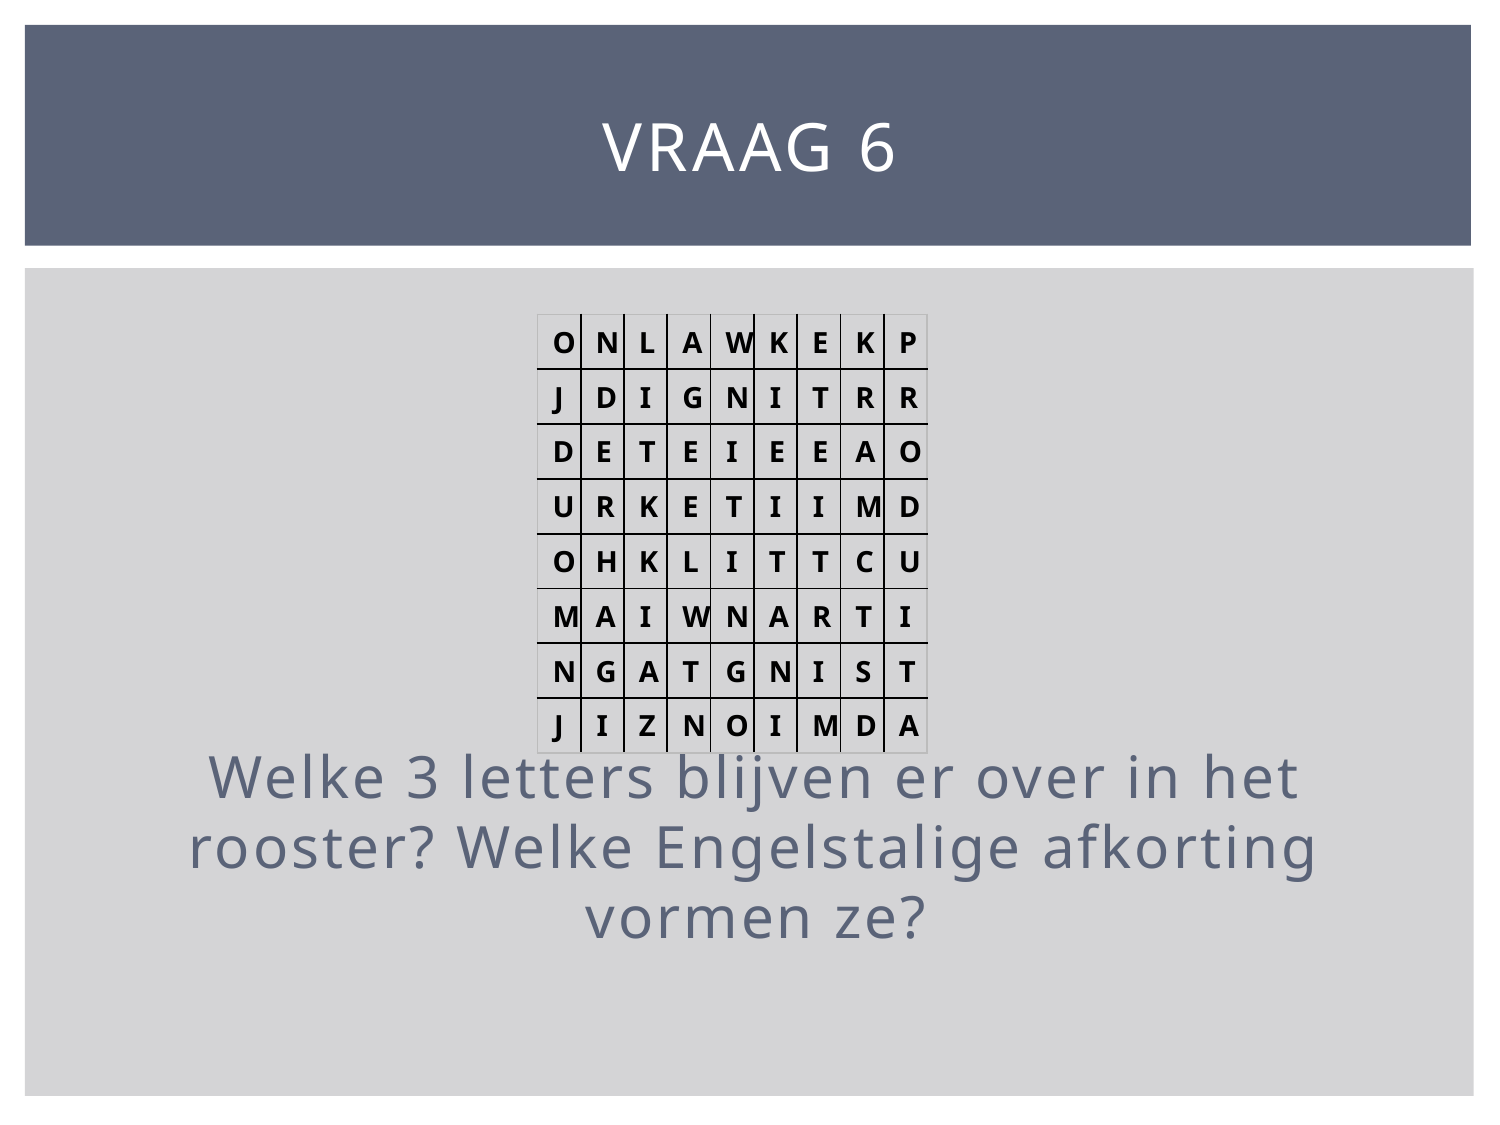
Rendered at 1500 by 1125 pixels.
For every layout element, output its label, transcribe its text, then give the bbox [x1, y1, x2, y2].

table_cell A [625, 644, 666, 697]
table_cell T [798, 535, 840, 588]
table_cell M [538, 589, 580, 642]
table_cell J [538, 370, 580, 423]
table_header W [711, 315, 753, 368]
table_cell W [668, 589, 710, 642]
list Welke 3 letters blijven er over in het rooster? Welke Engelstalige afkorting vormen ze? [62, 281, 1442, 1059]
table_cell O [711, 699, 753, 752]
table_cell R [885, 370, 926, 423]
table_cell R [841, 370, 883, 423]
table_cell T [711, 480, 753, 533]
table_cell A [885, 699, 926, 752]
table_cell A [755, 589, 796, 642]
table_cell I [755, 699, 796, 752]
table_cell I [582, 699, 623, 752]
table_header K [755, 315, 796, 368]
table_cell T [625, 425, 666, 478]
table_cell C [841, 535, 883, 588]
table_cell Z [625, 699, 666, 752]
table_cell G [668, 370, 710, 423]
table_cell I [798, 480, 840, 533]
table_header K [841, 315, 883, 368]
table_cell D [841, 699, 883, 752]
table_cell D [538, 425, 580, 478]
table_header L [625, 315, 666, 368]
table_cell T [885, 644, 926, 697]
table_cell E [668, 425, 710, 478]
table_cell I [625, 370, 666, 423]
table_cell I [885, 589, 926, 642]
table_cell E [582, 425, 623, 478]
table_cell G [711, 644, 753, 697]
table_cell L [668, 535, 710, 588]
table_cell O [885, 425, 926, 478]
table_cell R [582, 480, 623, 533]
table_cell E [755, 425, 796, 478]
table_cell N [538, 644, 580, 697]
table_cell I [755, 370, 796, 423]
table_cell I [798, 644, 840, 697]
table_cell I [755, 480, 796, 533]
table_cell K [625, 535, 666, 588]
table_cell K [625, 480, 666, 533]
table_header A [668, 315, 710, 368]
table_cell M [798, 699, 840, 752]
title Vraag 6 [62, 58, 1438, 232]
table_header O [538, 315, 580, 368]
table_cell A [582, 589, 623, 642]
table_cell T [841, 589, 883, 642]
table_cell G [582, 644, 623, 697]
table_cell M [841, 480, 883, 533]
table_cell T [668, 644, 710, 697]
table_cell T [798, 370, 840, 423]
table_cell A [841, 425, 883, 478]
table_cell U [538, 480, 580, 533]
table_cell H [582, 535, 623, 588]
table_cell N [668, 699, 710, 752]
table_cell R [798, 589, 840, 642]
table_cell N [711, 370, 753, 423]
table_cell T [755, 535, 796, 588]
table_header P [885, 315, 926, 368]
table_header N [582, 315, 623, 368]
table_cell N [711, 589, 753, 642]
table_header E [798, 315, 840, 368]
table_cell D [885, 480, 926, 533]
table_cell J [538, 699, 580, 752]
table_cell D [582, 370, 623, 423]
table_cell O [538, 535, 580, 588]
table_cell E [668, 480, 710, 533]
table_cell I [711, 425, 753, 478]
table_cell I [625, 589, 666, 642]
table_cell I [711, 535, 753, 588]
table_cell N [755, 644, 796, 697]
table_cell S [841, 644, 883, 697]
table_cell U [885, 535, 926, 588]
table_cell E [798, 425, 840, 478]
